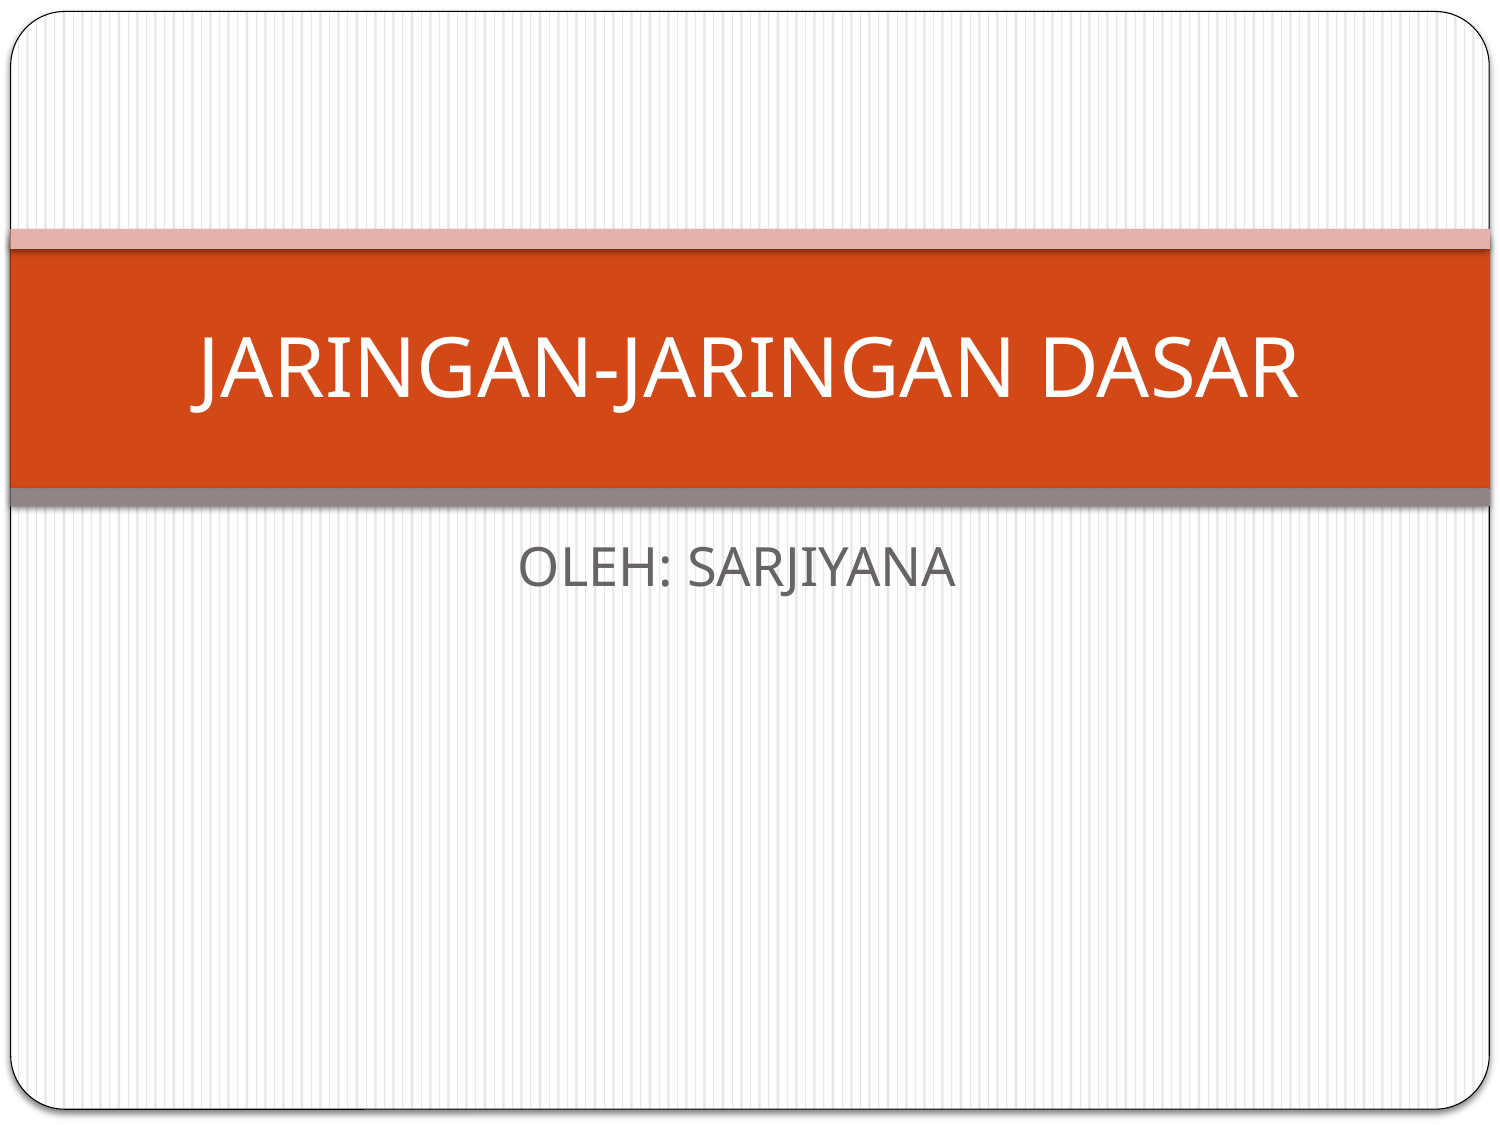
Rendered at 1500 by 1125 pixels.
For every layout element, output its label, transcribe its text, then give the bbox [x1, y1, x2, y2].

subtitle OLEH: SARJIYANA [212, 525, 1263, 788]
title JARINGAN-JARINGAN DASAR [75, 247, 1425, 489]
